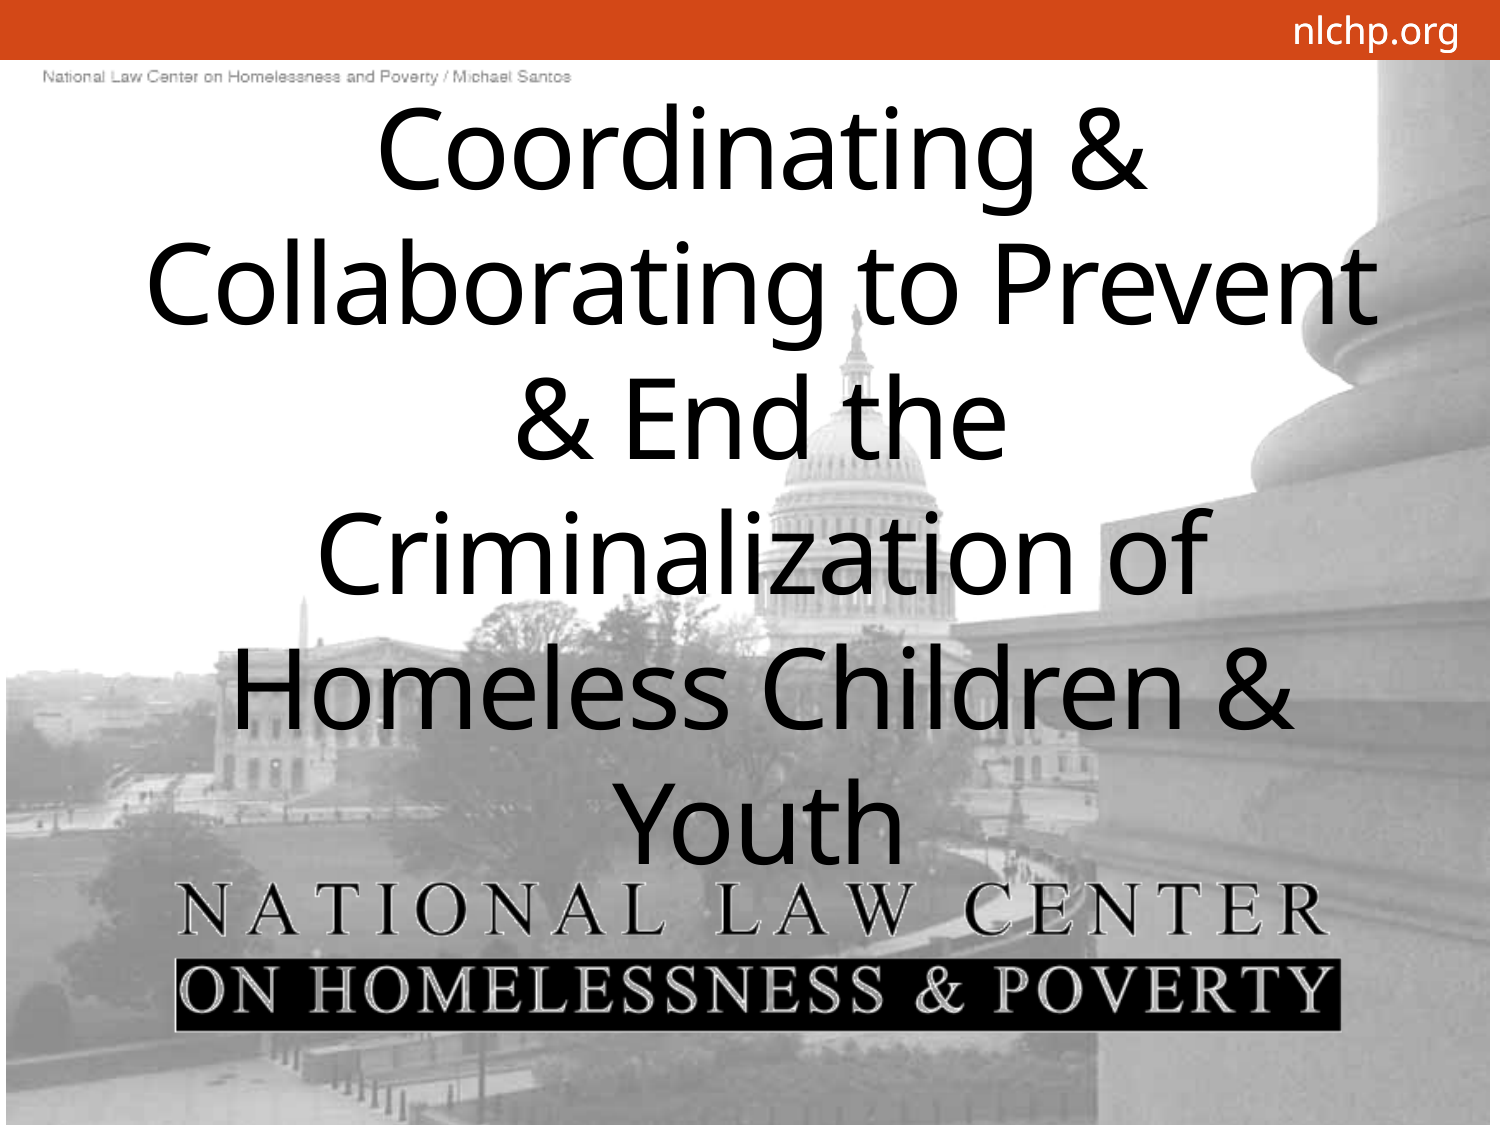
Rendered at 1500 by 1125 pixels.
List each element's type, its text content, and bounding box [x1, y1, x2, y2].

text_box nlchp.org [1125, 0, 1475, 57]
picture [6, 60, 1490, 1125]
